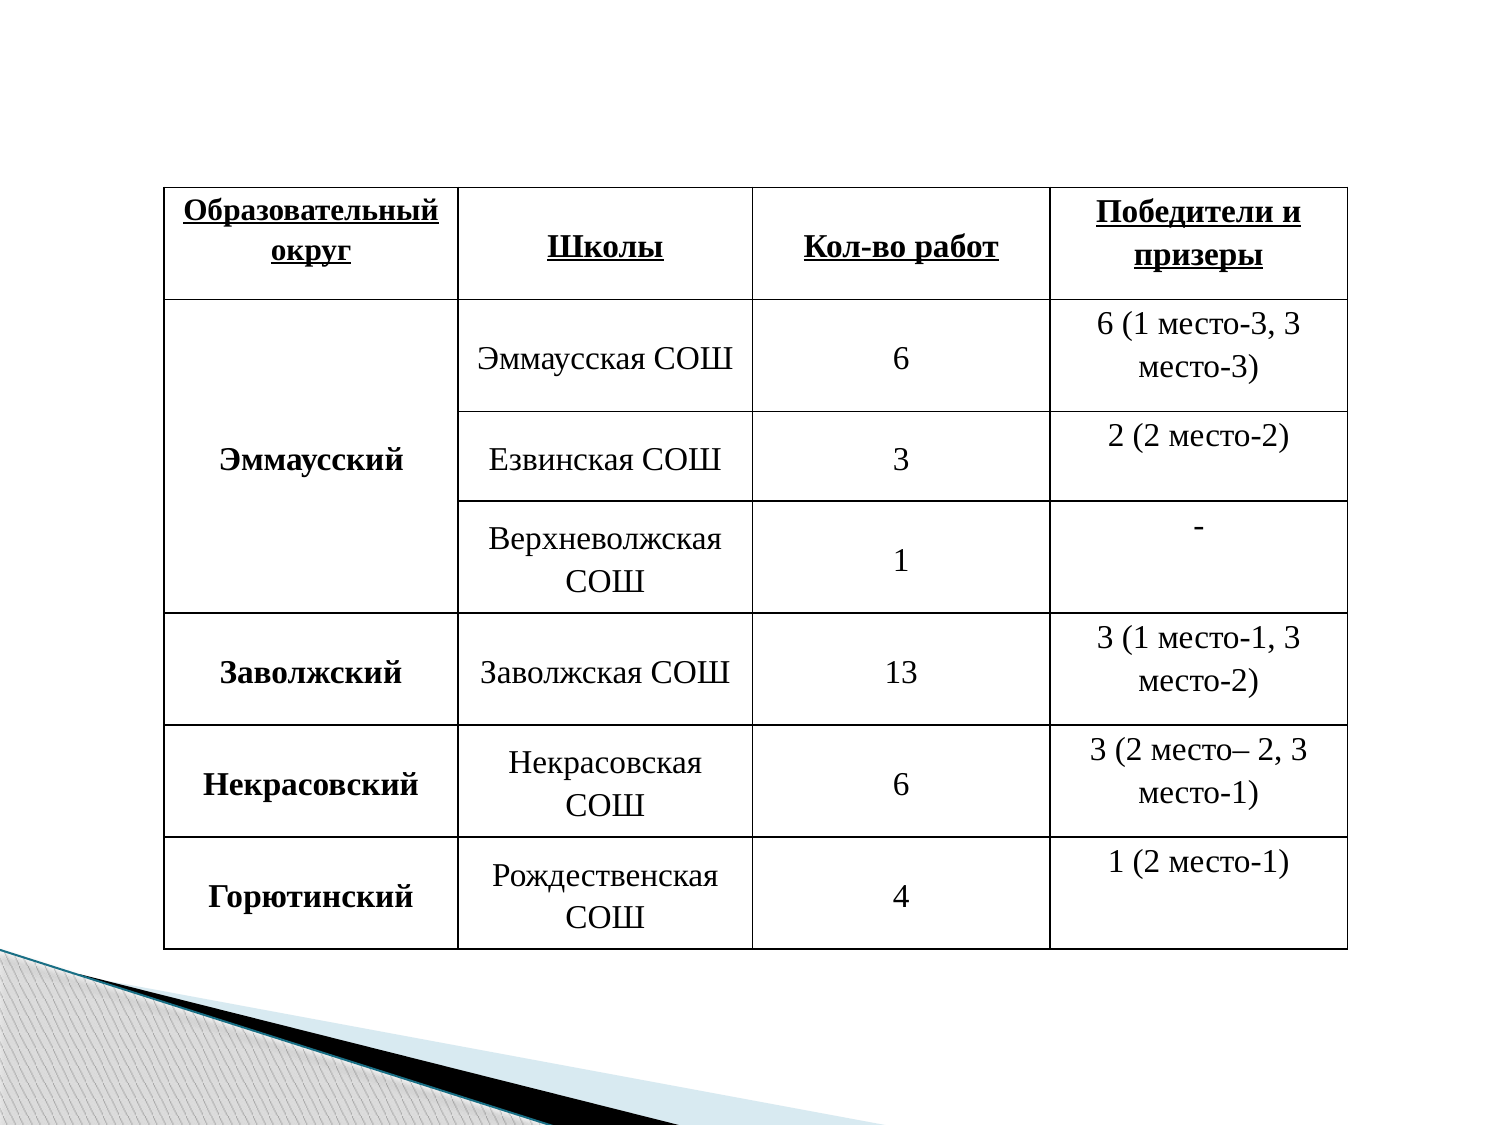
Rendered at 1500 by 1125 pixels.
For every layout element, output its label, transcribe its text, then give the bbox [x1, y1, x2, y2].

table_header Школы [459, 188, 752, 299]
table_cell 3 (1 место-1, 3 место-2) [1051, 614, 1347, 724]
table_cell Заволжская СОШ [459, 614, 752, 724]
table_cell 1 [753, 502, 1049, 612]
table_cell Верхневолжская СОШ [459, 502, 752, 612]
table_cell 3 (2 место– 2, 3 место-1) [1051, 726, 1347, 836]
table_cell Эммаусская СОШ [459, 300, 752, 411]
table_cell Рождественская СОШ [459, 838, 752, 948]
table_cell Горютинский [165, 838, 457, 948]
table_cell Езвинская СОШ [459, 412, 752, 500]
table_header Победители и призеры [1051, 188, 1347, 299]
table_cell 3 [753, 412, 1049, 500]
table_cell 4 [753, 838, 1049, 948]
table_cell Некрасовская СОШ [459, 726, 752, 836]
table_cell 2 (2 место-2) [1051, 412, 1347, 500]
table_cell 6 [753, 726, 1049, 836]
table_cell 1 (2 место-1) [1051, 838, 1347, 948]
table_cell Некрасовский [165, 726, 457, 836]
table_header Образовательный округ [165, 188, 457, 299]
table_header Кол-во работ [753, 188, 1049, 299]
table_cell 6 (1 место-3, 3 место-3) [1051, 300, 1347, 411]
table_cell Эммаусский [165, 300, 457, 612]
table_cell Заволжский [165, 614, 457, 724]
table_cell - [1051, 502, 1347, 612]
table_cell 6 [753, 300, 1049, 411]
table_cell 13 [753, 614, 1049, 724]
